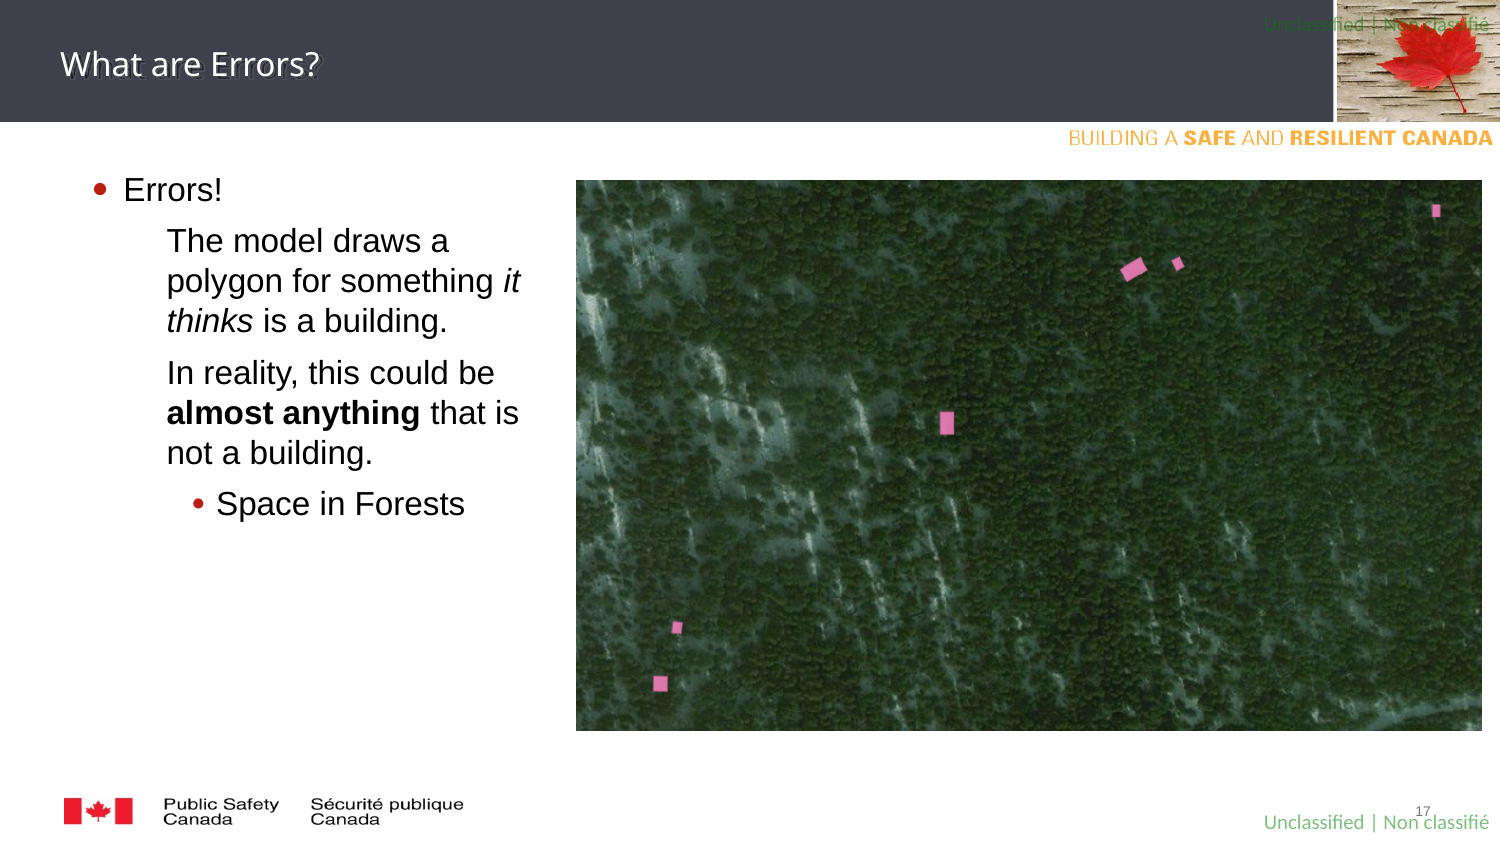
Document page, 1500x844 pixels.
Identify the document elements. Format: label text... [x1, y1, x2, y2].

picture [576, 180, 1482, 731]
text_box Errors! The model draws a polygon for something it thinks is a building. In reality, this could be almost anything that is not a building. Space in Forests [76, 160, 573, 809]
picture [1068, 128, 1493, 150]
title What are Errors? [45, 11, 1396, 116]
slide_number 16 [1095, 795, 1446, 827]
picture [1337, 0, 1500, 122]
picture [64, 796, 464, 841]
